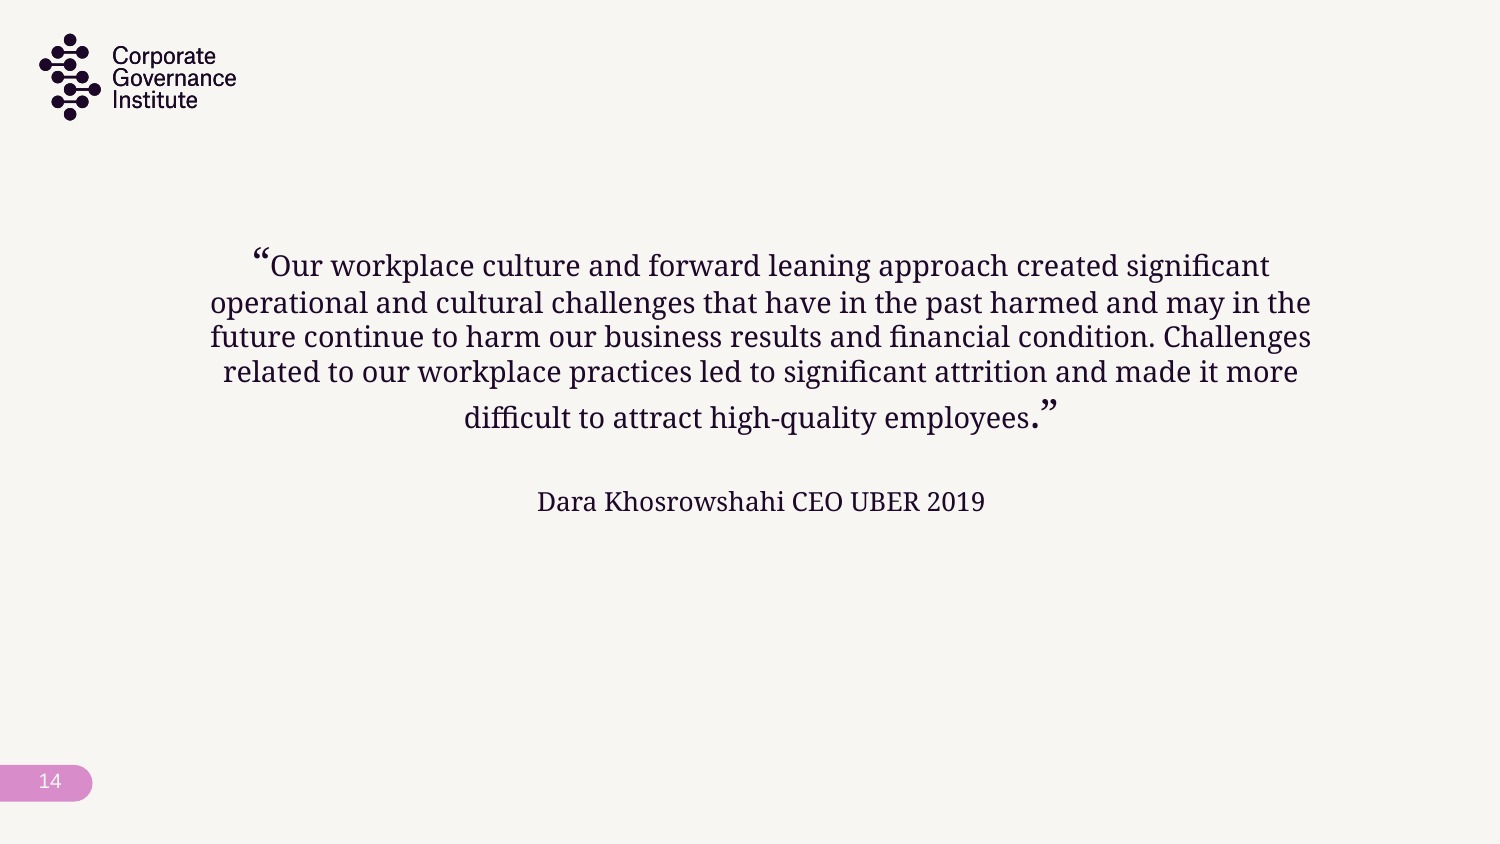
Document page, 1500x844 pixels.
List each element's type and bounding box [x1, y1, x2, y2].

picture [0, 0, 1500, 844]
text_box [0, 755, 93, 812]
